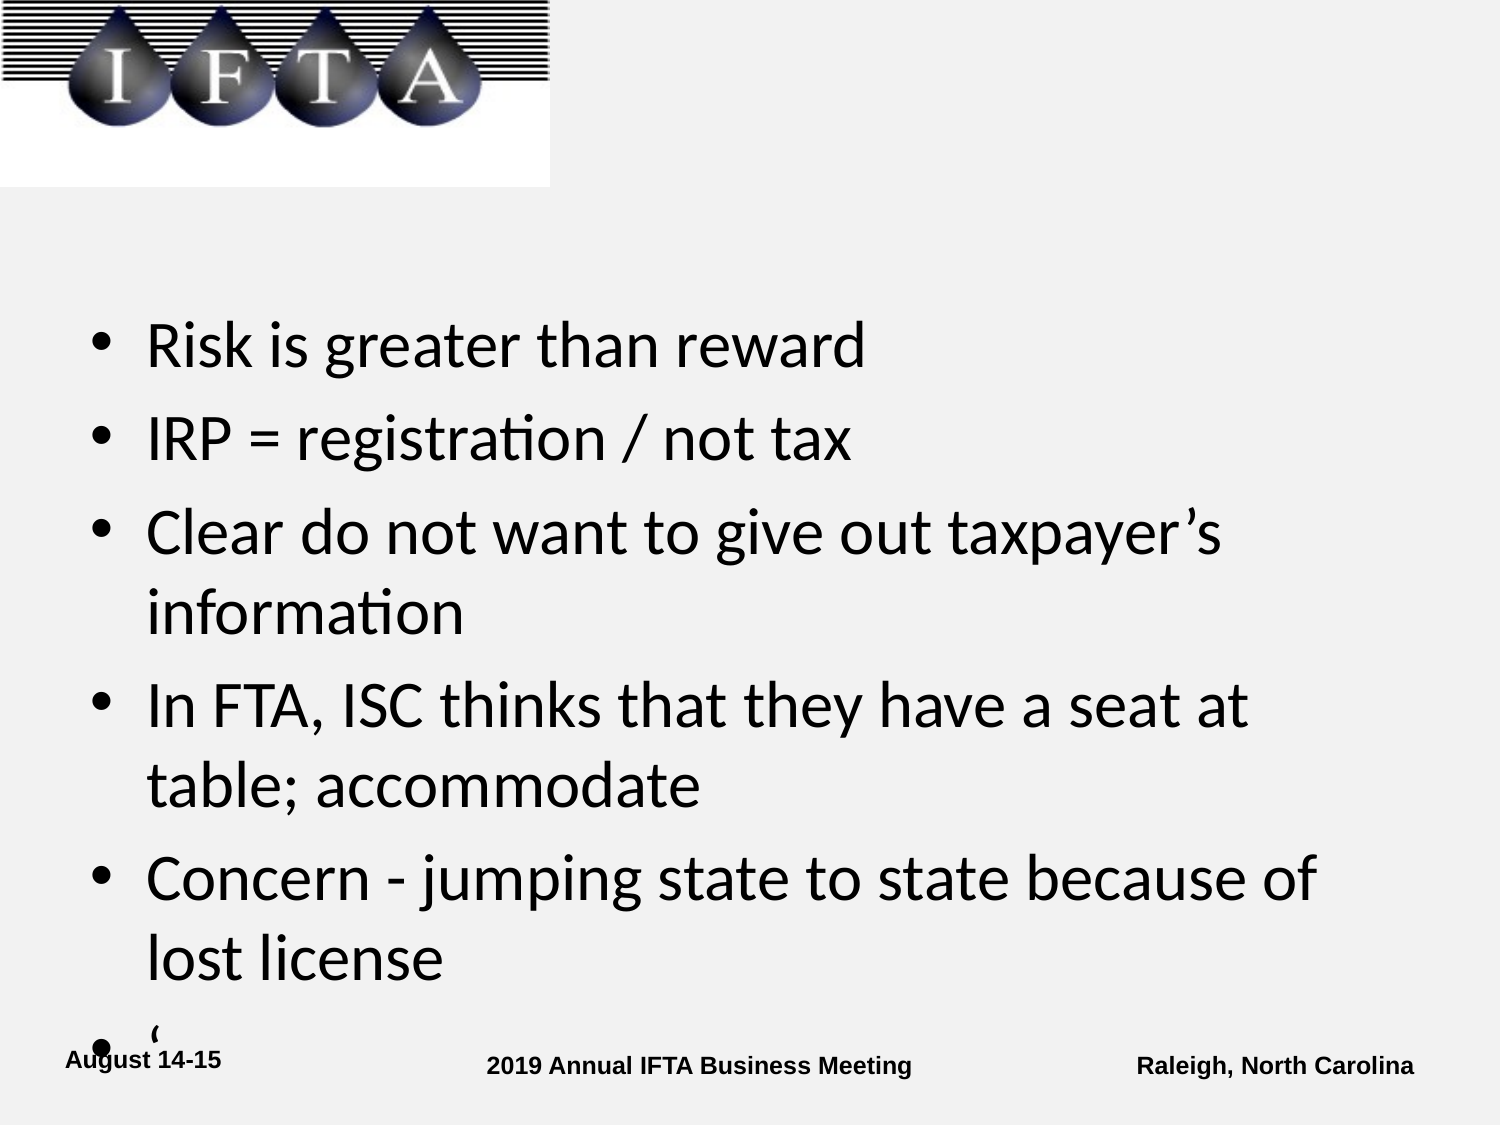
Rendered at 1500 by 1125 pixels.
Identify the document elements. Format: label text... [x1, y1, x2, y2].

list Risk is greater than reward IRP = registration / not tax Clear do not want to give out taxpayer’s information In FTA, ISC thinks that they have a seat at table; accommodate Concern - jumping state to state because of lost license ‘ [74, 200, 1425, 1003]
picture [0, 0, 550, 187]
